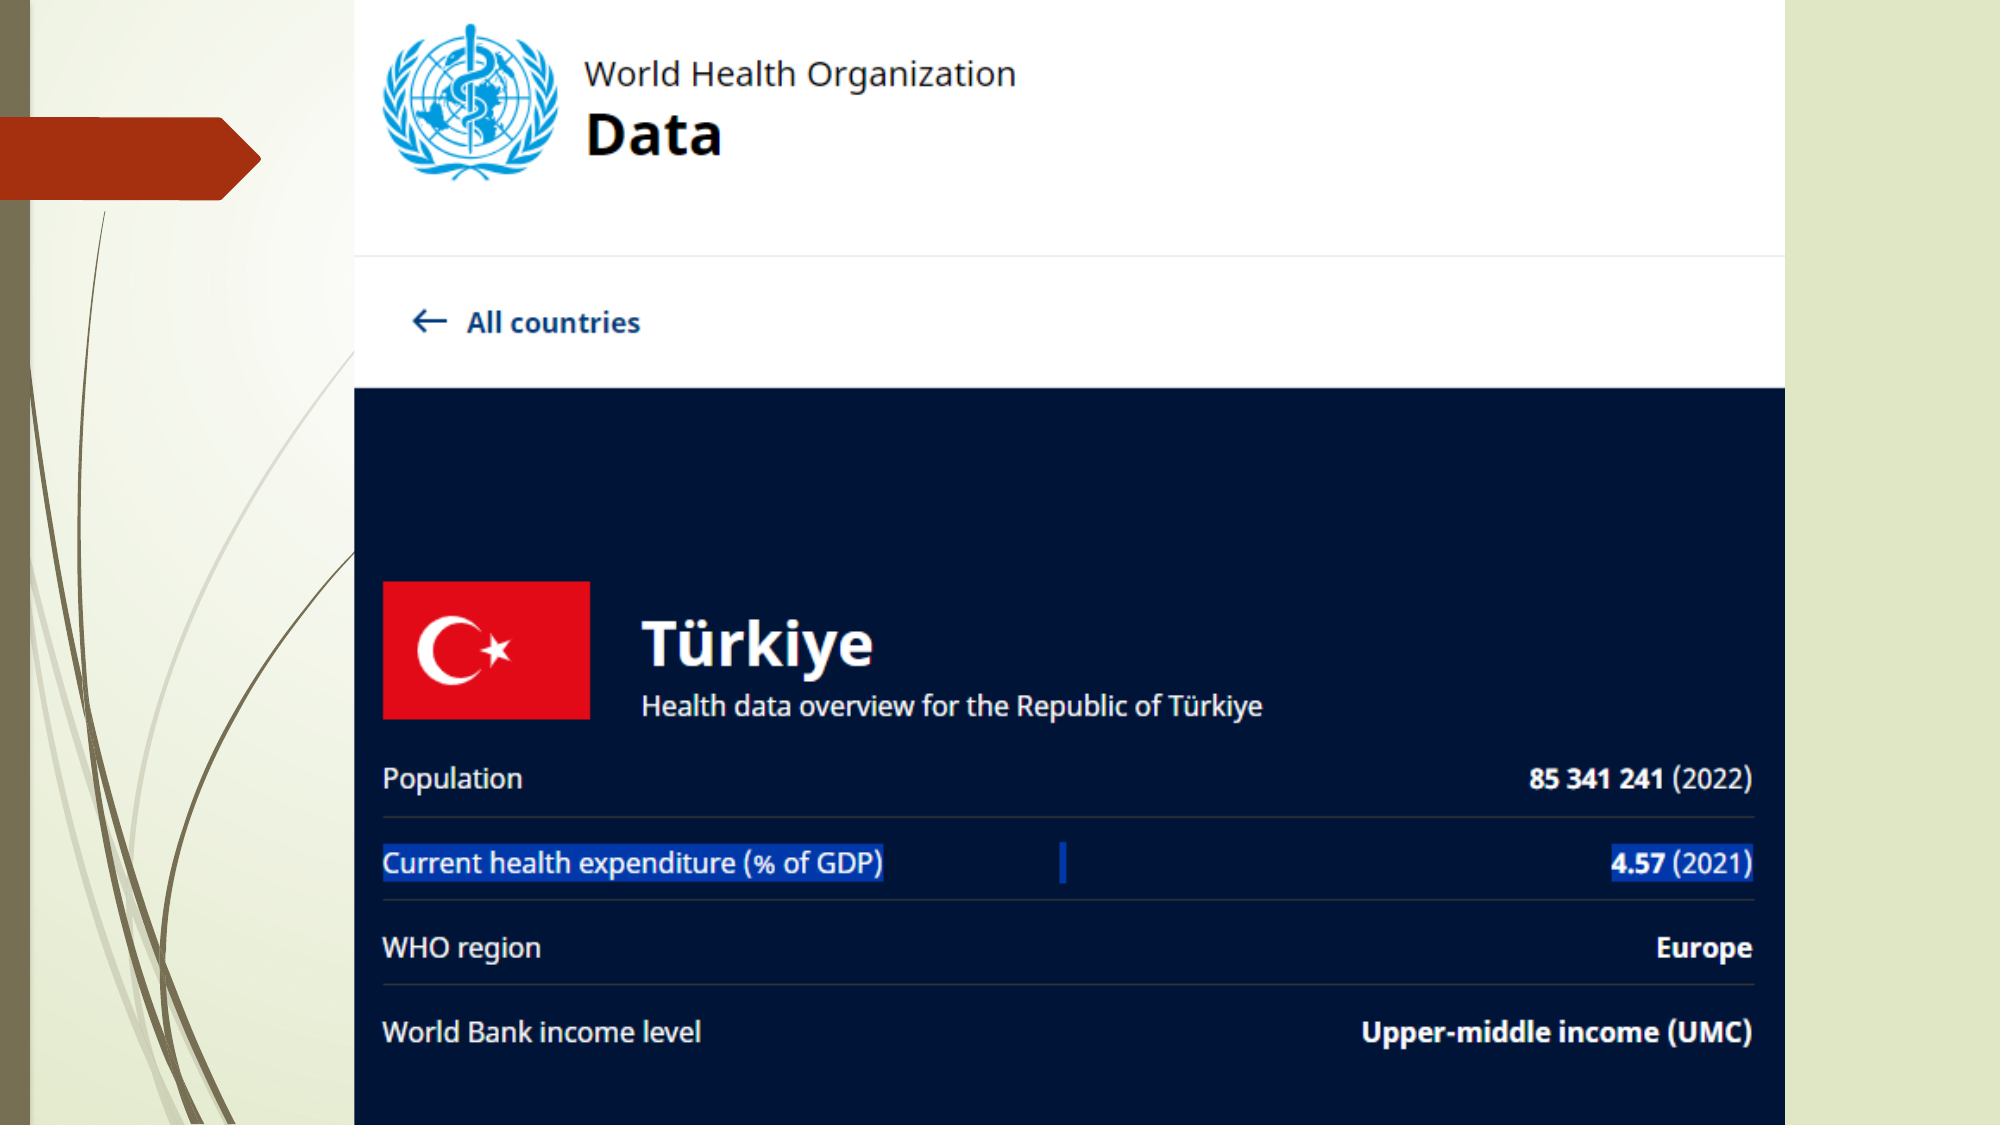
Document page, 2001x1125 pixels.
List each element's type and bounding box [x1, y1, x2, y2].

picture [354, 0, 1786, 1125]
